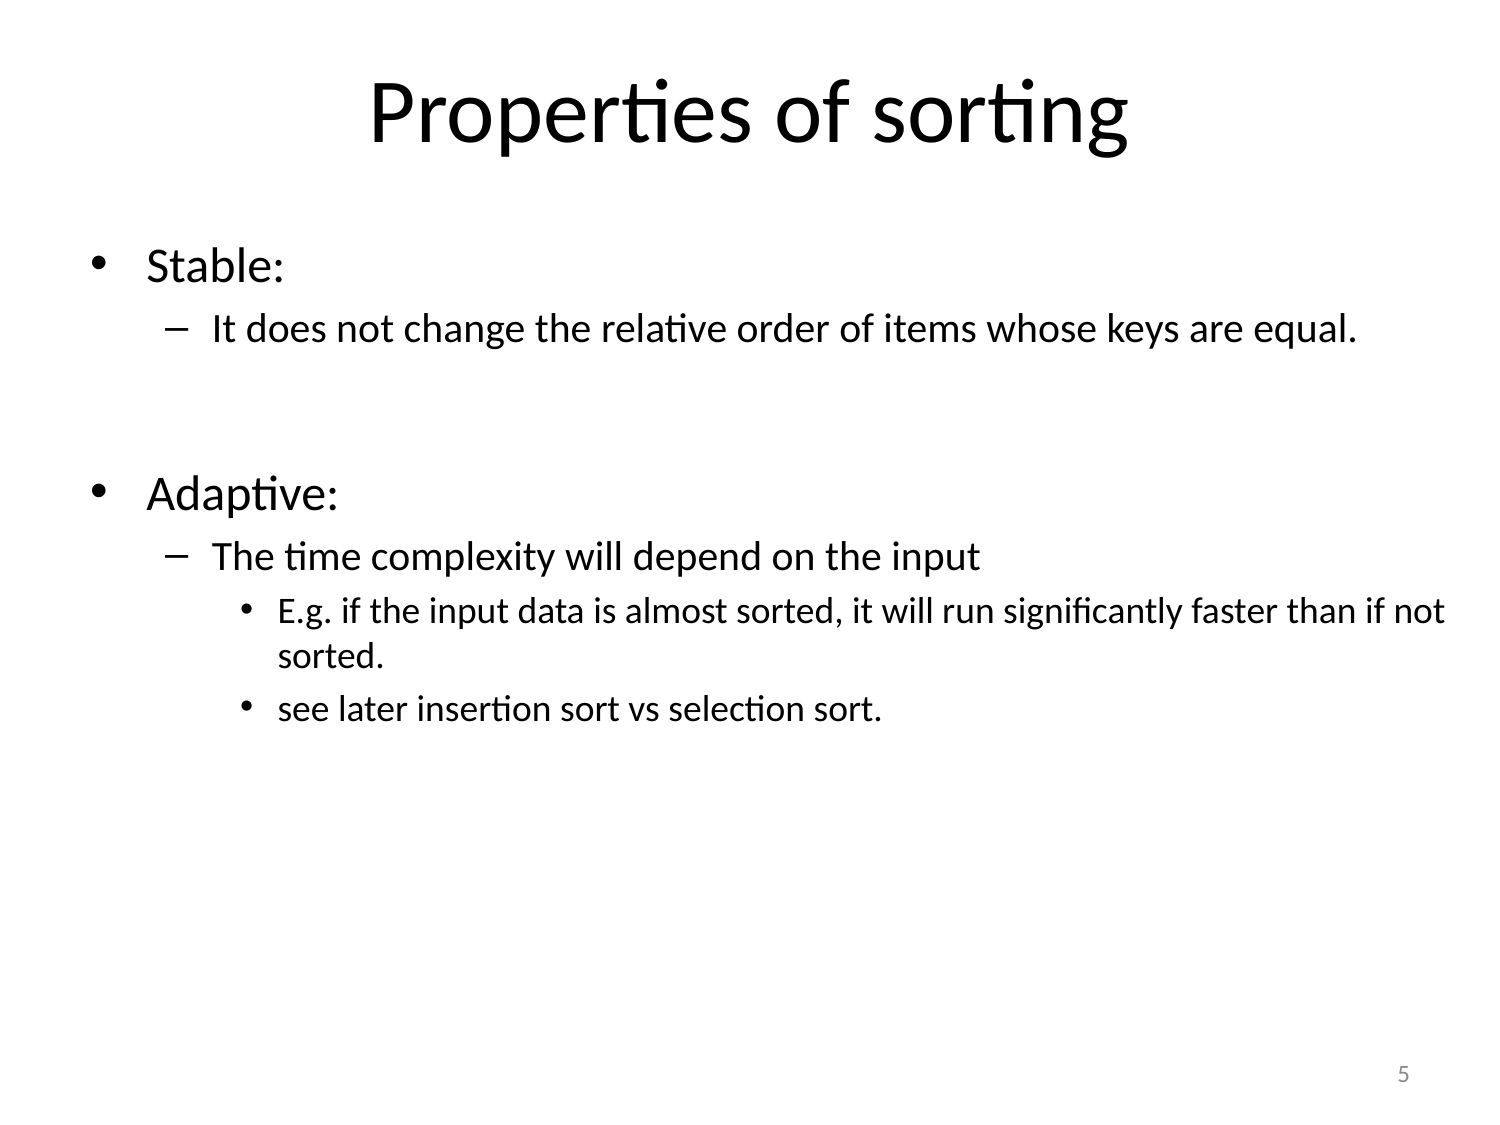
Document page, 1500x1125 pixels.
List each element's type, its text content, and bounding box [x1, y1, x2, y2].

title Properties of sorting [75, 12, 1425, 200]
list Stable: It does not change the relative order of items whose keys are equal. Adaptive: The time complexity will depend on the input E.g. if the input data is almost sorted, it will run significantly faster than if not sorted. see later insertion sort vs selection sort. [75, 224, 1475, 1113]
slide_number 5 [1074, 1042, 1425, 1103]
